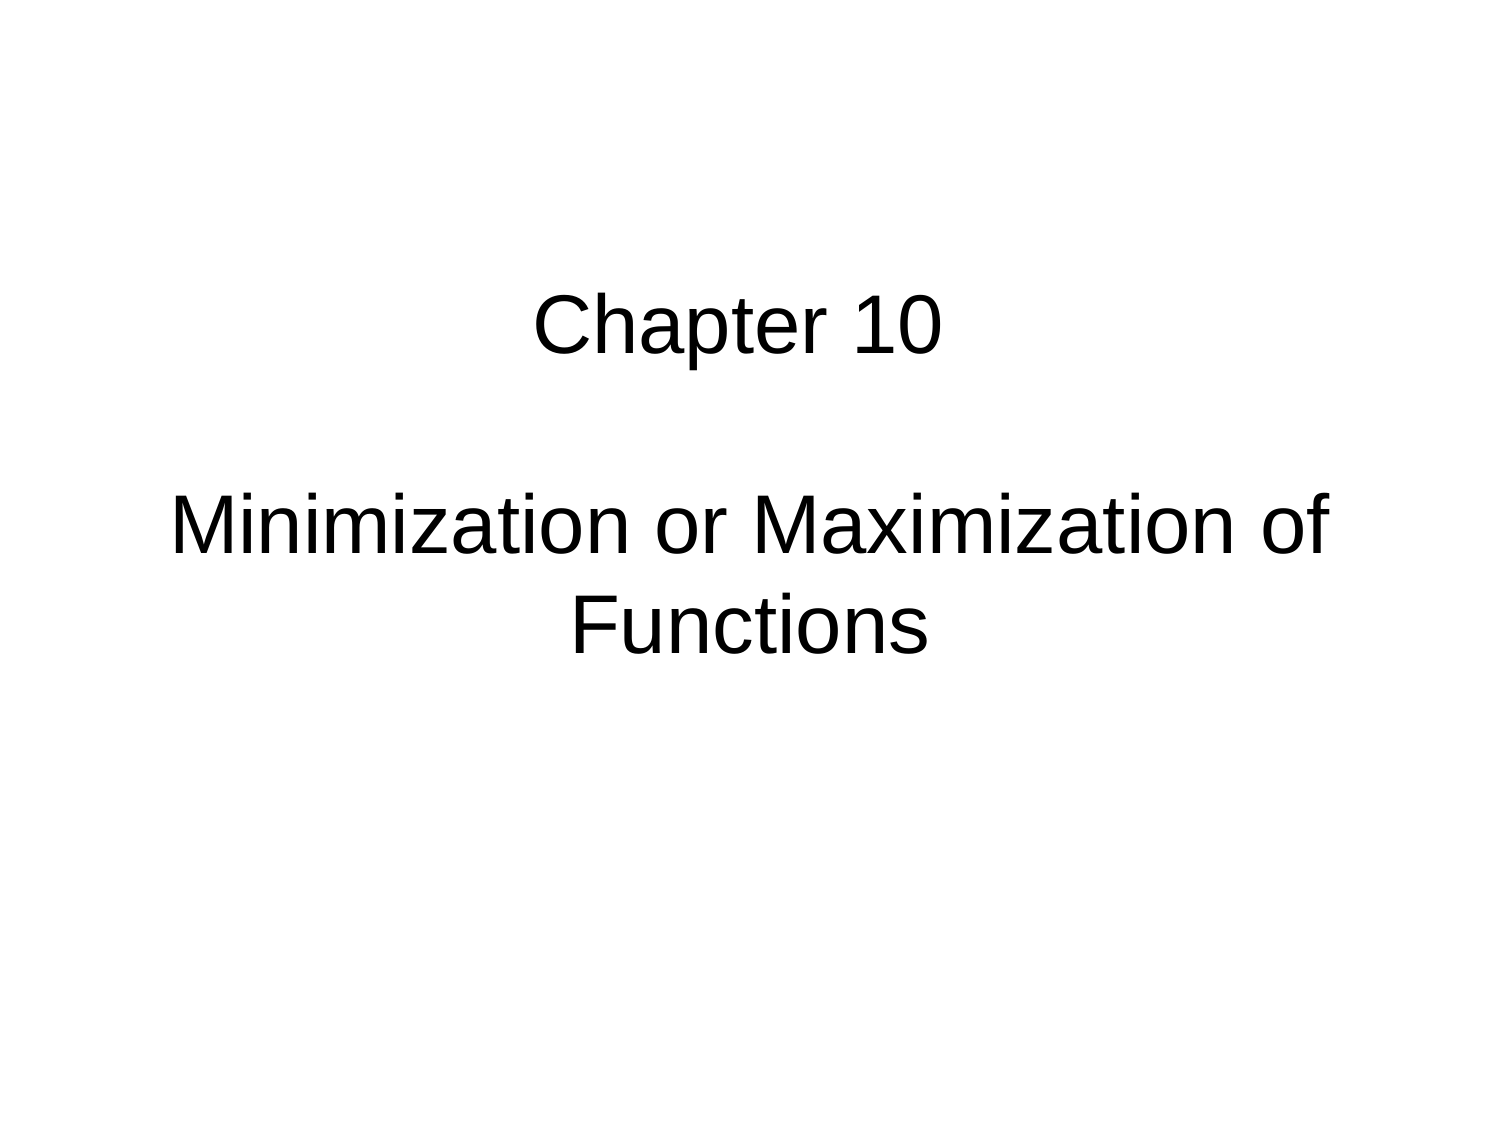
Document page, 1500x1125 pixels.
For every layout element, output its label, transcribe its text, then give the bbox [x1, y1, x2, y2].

title Chapter 10 Minimization or Maximization of Functions [112, 349, 1388, 591]
